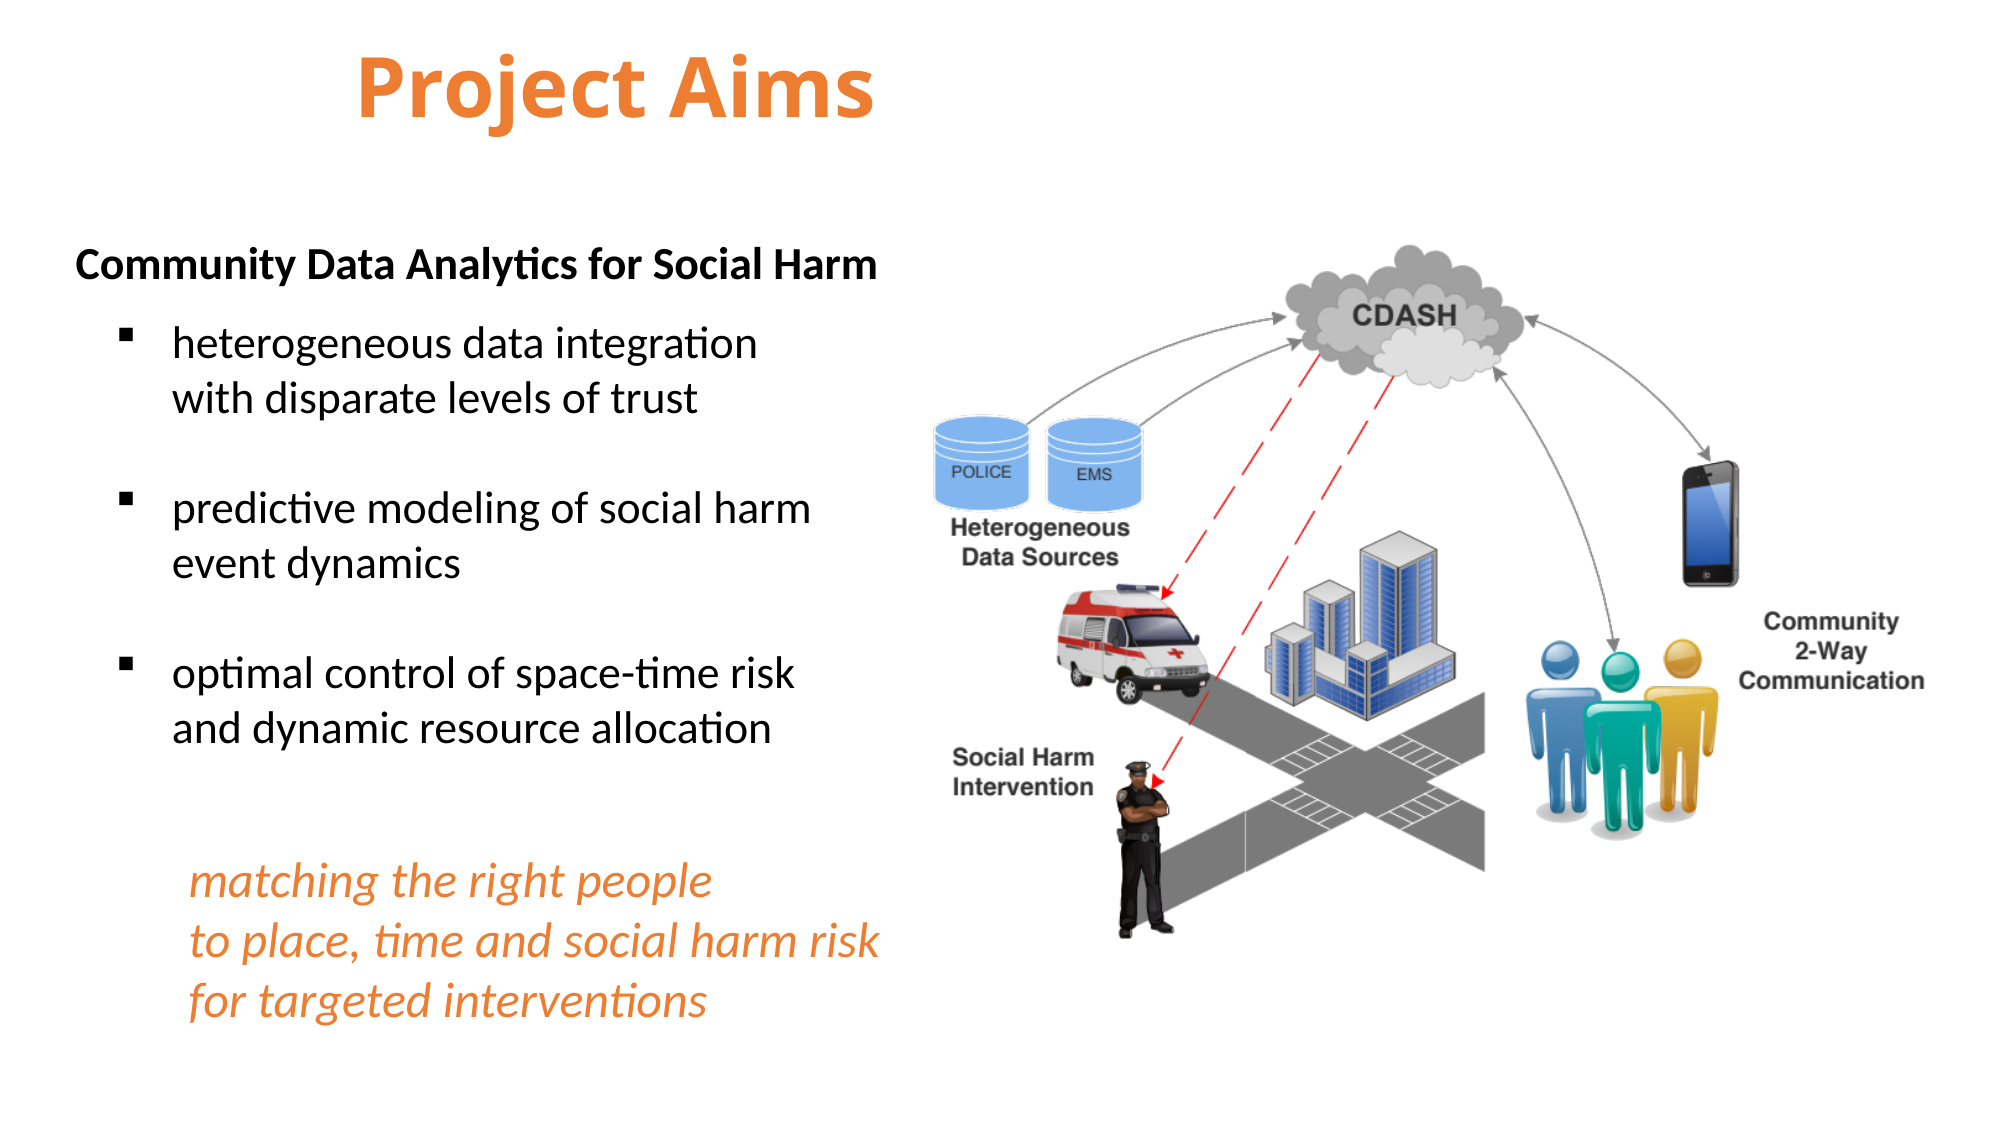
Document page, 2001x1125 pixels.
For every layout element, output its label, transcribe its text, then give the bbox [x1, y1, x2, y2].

text_box matching the right people to place, time and social harm risk for targeted interventions [173, 839, 680, 1035]
title Project Aims [339, 21, 1655, 147]
picture [680, 96, 2000, 1075]
text_box Community Data Analytics for Social Harm [60, 226, 680, 297]
text_box heterogeneous data integration with disparate levels of trust predictive modeling of social harm event dynamics optimal control of space-time risk and dynamic resource allocation [100, 305, 680, 760]
